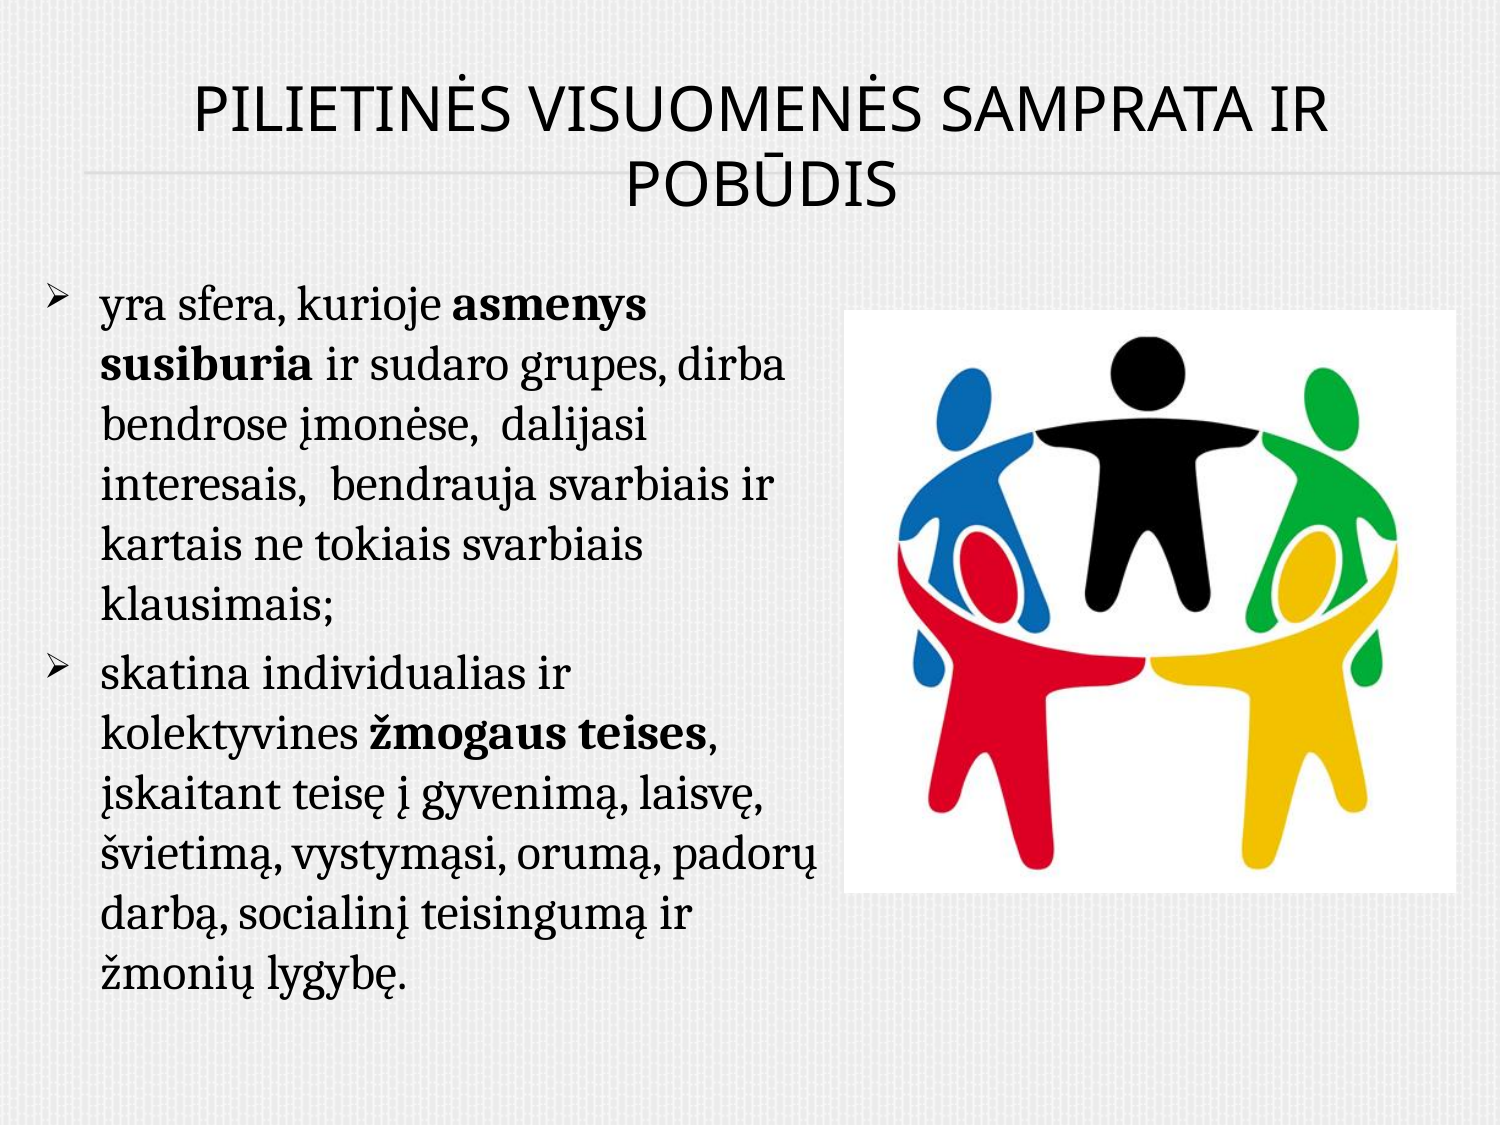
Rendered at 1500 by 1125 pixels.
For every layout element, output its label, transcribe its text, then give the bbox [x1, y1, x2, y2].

title PILIETINĖS VISUOMENĖS SAMPRATA ir pobūdis [49, 75, 1475, 213]
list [844, 309, 1456, 894]
list yra sfera, kurioje asmenys susiburia ir sudaro grupes, dirba bendrose įmonėse, dalijasi interesais, bendrauja svarbiais ir kartais ne tokiais svarbiais klausimais; skatina individualias ir kolektyvines žmogaus teises, įskaitant teisę į gyvenimą, laisvę, švietimą, vystymąsi, orumą, padorų darbą, socialinį teisingumą ir žmonių lygybę. [29, 262, 845, 1083]
